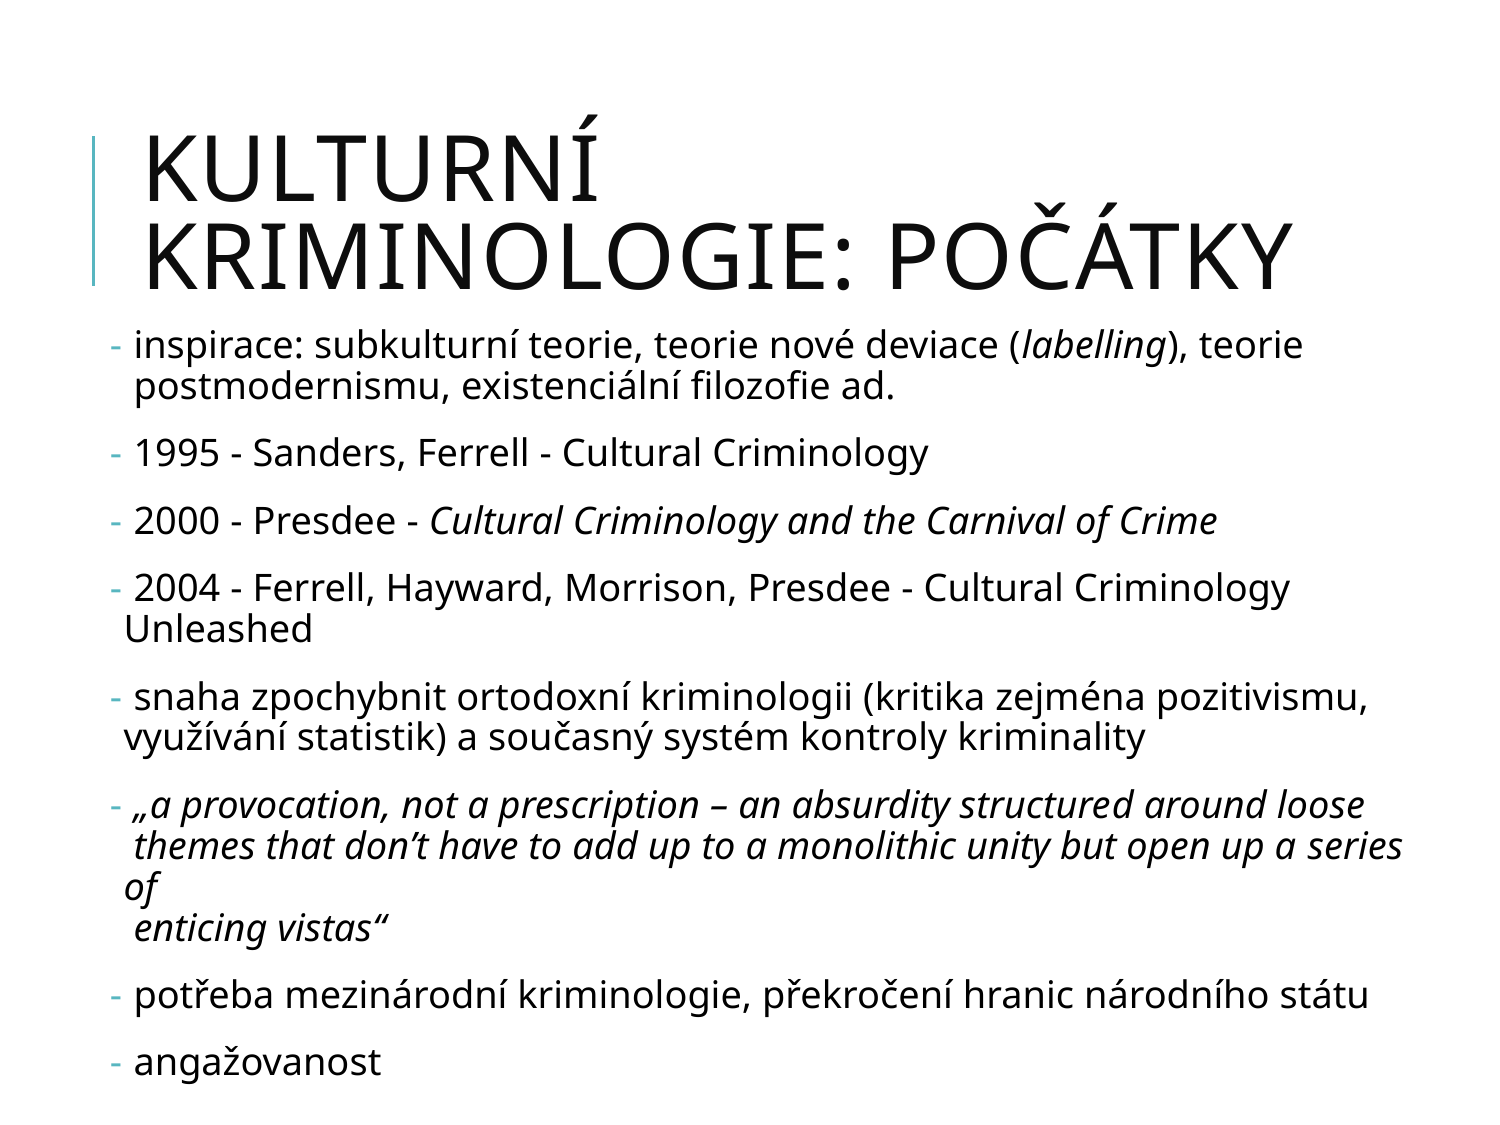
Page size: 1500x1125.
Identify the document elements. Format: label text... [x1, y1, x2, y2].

title kulturní kriminologie: počátky [126, 96, 1322, 318]
list inspirace: subkulturní teorie, teorie nové deviace (labelling), teorie postmodernismu, existenciální filozofie ad. 1995 - Sanders, Ferrell - Cultural Criminology 2000 - Presdee - Cultural Criminology and the Carnival of Crime 2004 - Ferrell, Hayward, Morrison, Presdee - Cultural Criminology Unleashed snaha zpochybnit ortodoxní kriminologii (kritika zejména pozitivismu, využívání statistik) a současný systém kontroly kriminality „a provocation, not a prescription – an absurdity structured around loose themes that don’t have to add up to a monolithic unity but open up a series of enticing vistas“ potřeba mezinárodní kriminologie, překročení hranic národního státu angažovanost [102, 318, 1450, 1102]
